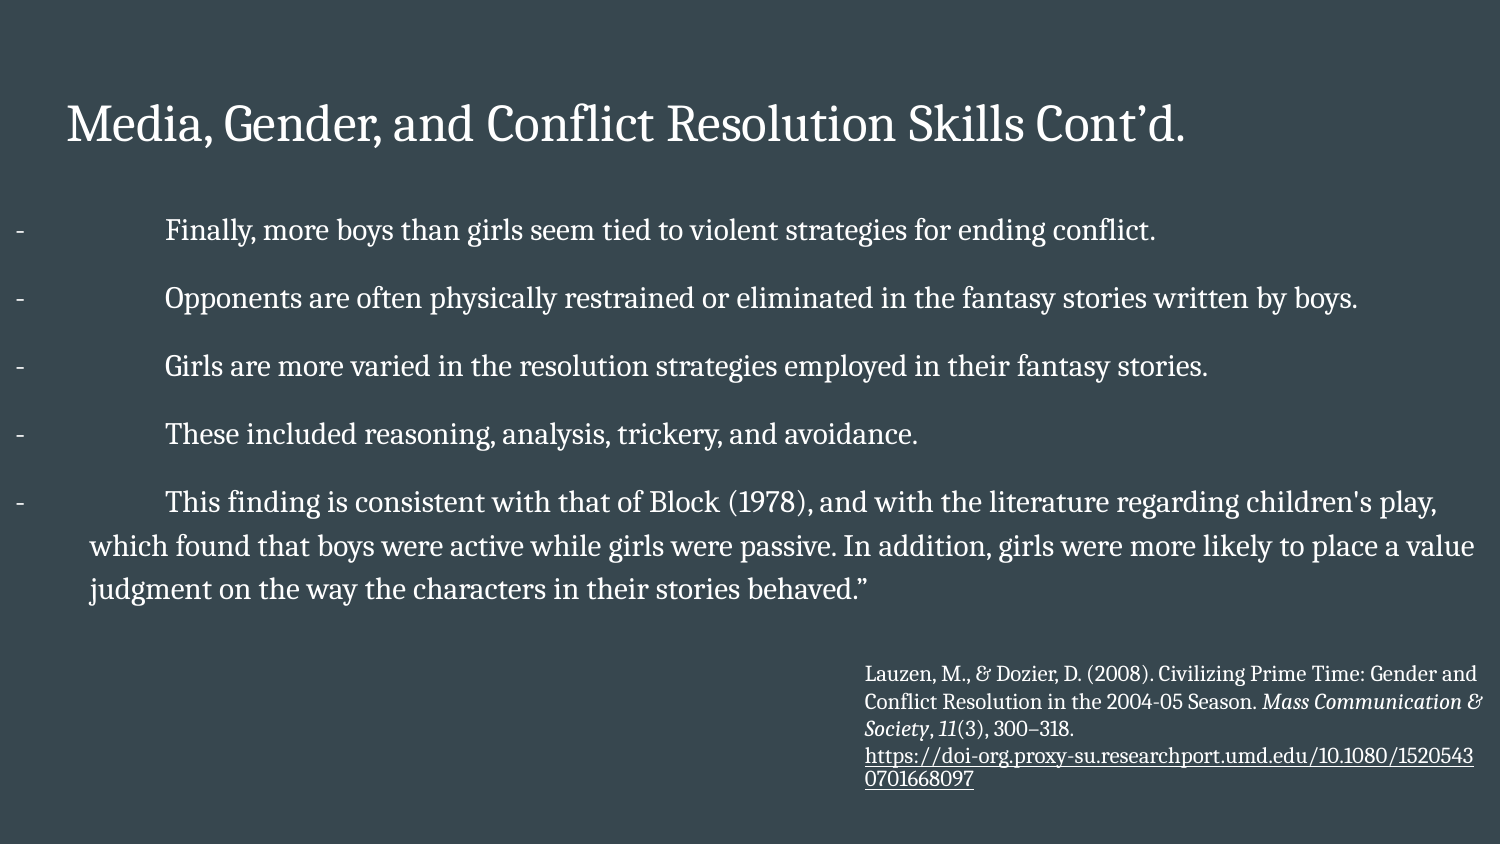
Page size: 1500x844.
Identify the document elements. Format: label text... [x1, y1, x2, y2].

list - Finally, more boys than girls seem tied to violent strategies for ending conflict. - Opponents are often physically restrained or eliminated in the fantasy stories written by boys. - Girls are more varied in the resolution strategies employed in their fantasy stories. - These included reasoning, analysis, trickery, and avoidance. - This finding is consistent with that of Block (1978), and with the literature regarding children's play, which found that boys were active while girls were passive. In addition, girls were more likely to place a value judgment on the way the characters in their stories behaved.” [0, 189, 1500, 750]
text_box Lauzen, M., & Dozier, D. (2008). Civilizing Prime Time: Gender and Conflict Resolution in the 2004-05 Season. Mass Communication & Society, 11(3), 300–318. https://doi-org.proxy-su.researchport.umd.edu/10.1080/15205430701668097 [849, 643, 1500, 784]
title Media, Gender, and Conflict Resolution Skills Cont’d. [51, 72, 1449, 167]
